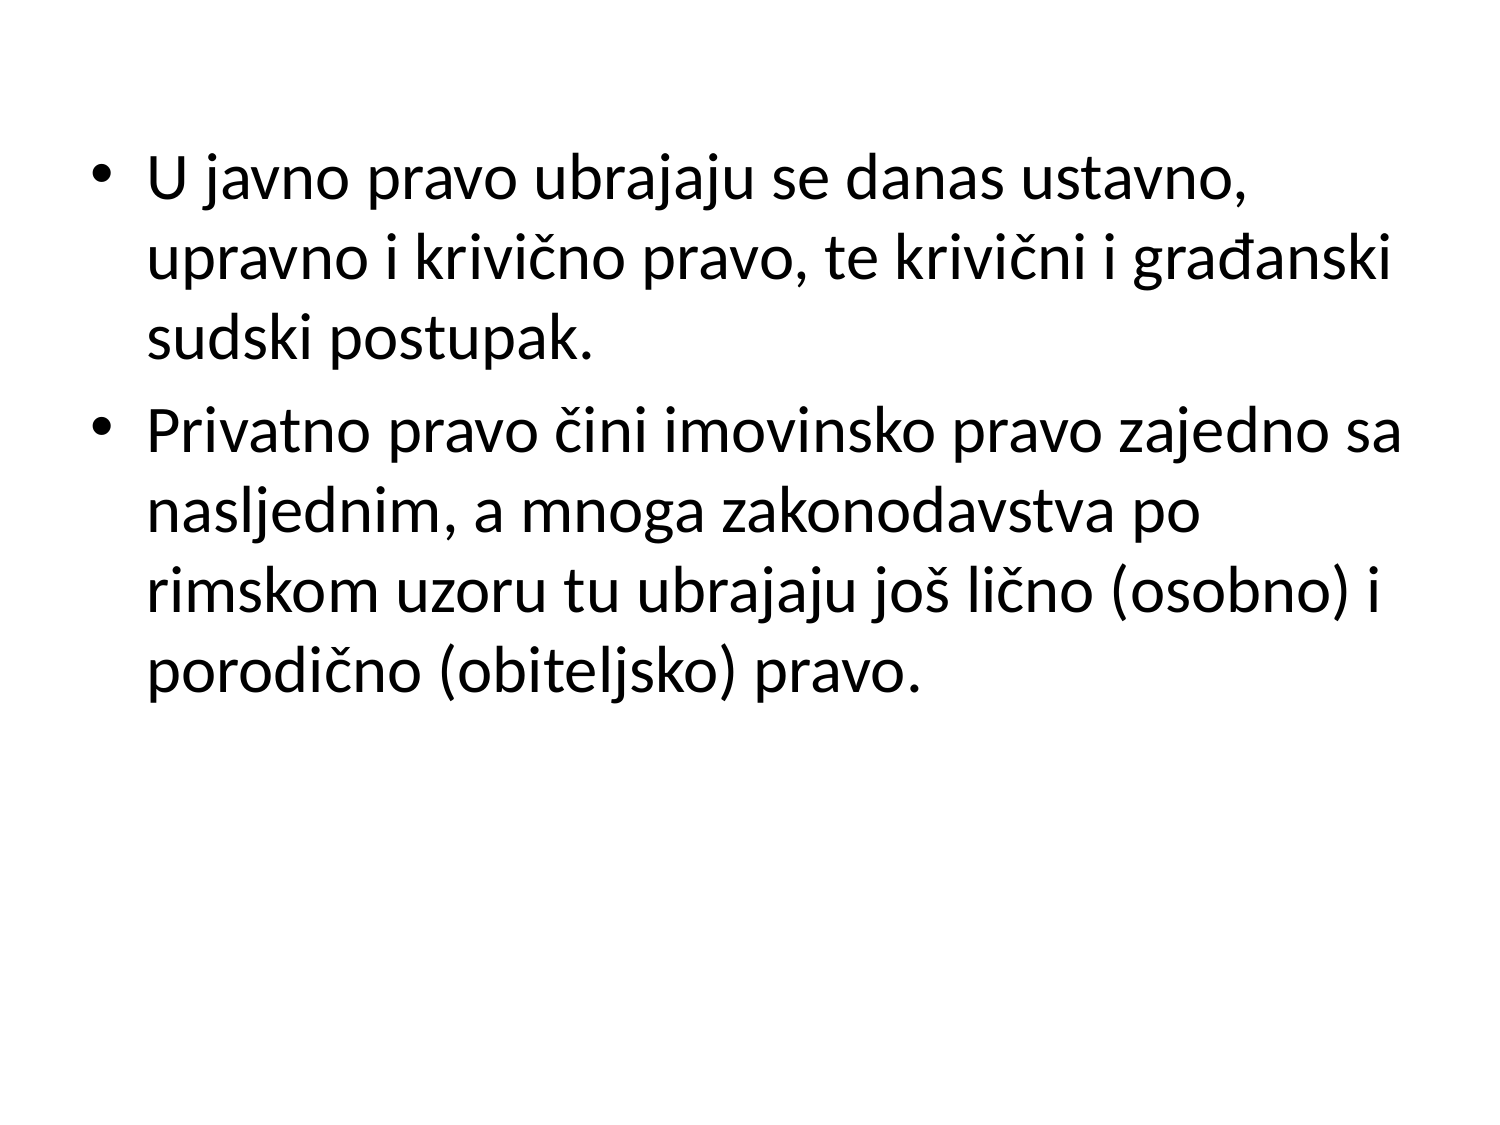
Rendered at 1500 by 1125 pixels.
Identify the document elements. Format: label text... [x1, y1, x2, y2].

list U javno pravo ubrajaju se danas ustavno, upravno i krivično pravo, te krivični i građanski sudski postupak. Privatno pravo čini imovinsko pravo zajedno sa nasljednim, a mnoga zakonodavstva po rimskom uzoru tu ubrajaju još lično (osobno) i porodično (obiteljsko) pravo. [75, 125, 1425, 1005]
